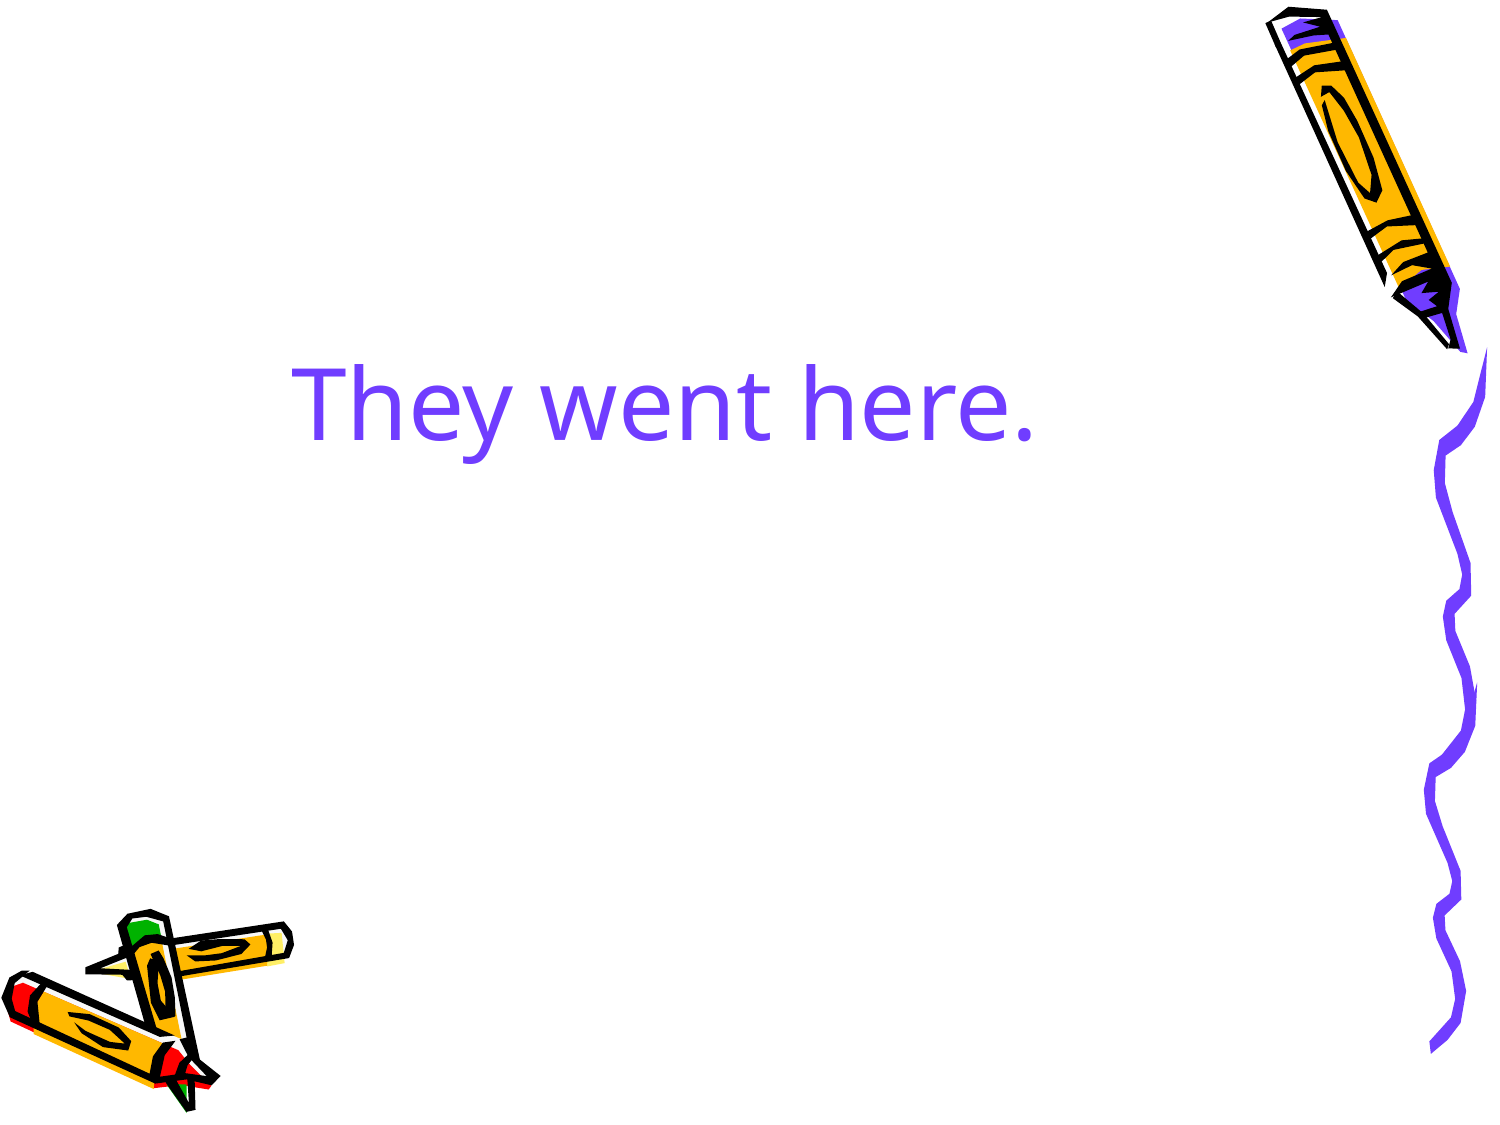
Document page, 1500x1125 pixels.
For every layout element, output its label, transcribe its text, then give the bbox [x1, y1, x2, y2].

text_box They went here. [275, 332, 1062, 468]
